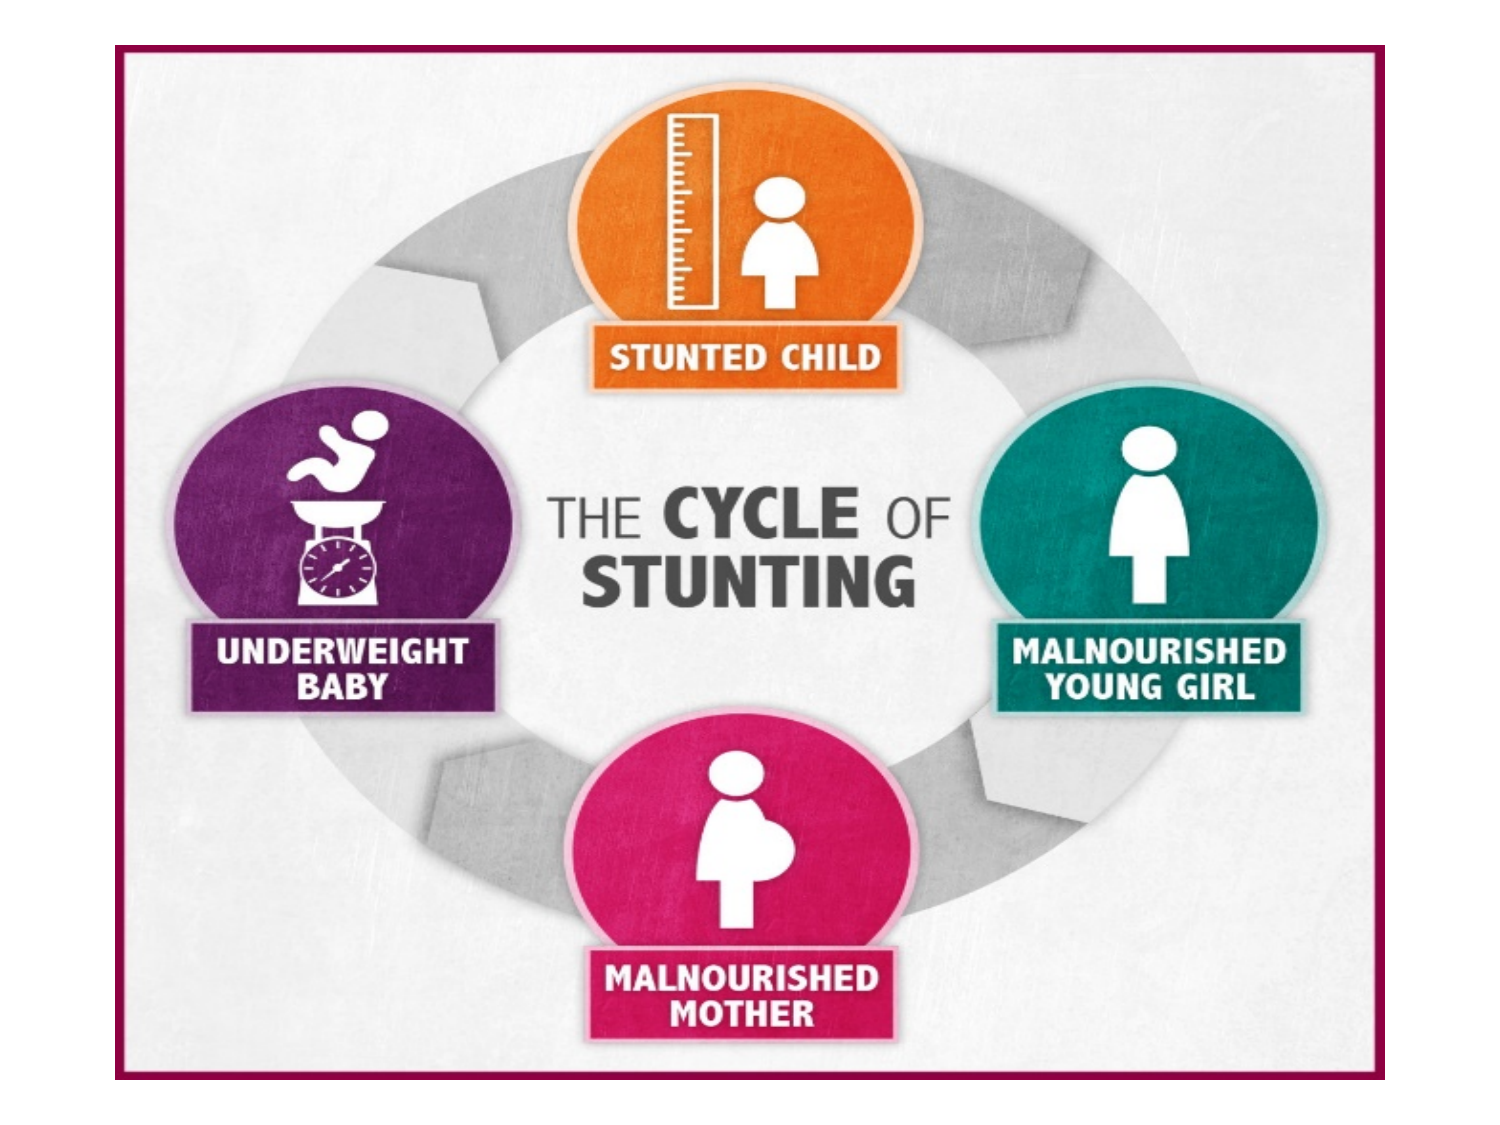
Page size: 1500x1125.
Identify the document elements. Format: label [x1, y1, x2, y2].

picture [115, 44, 1385, 1081]
